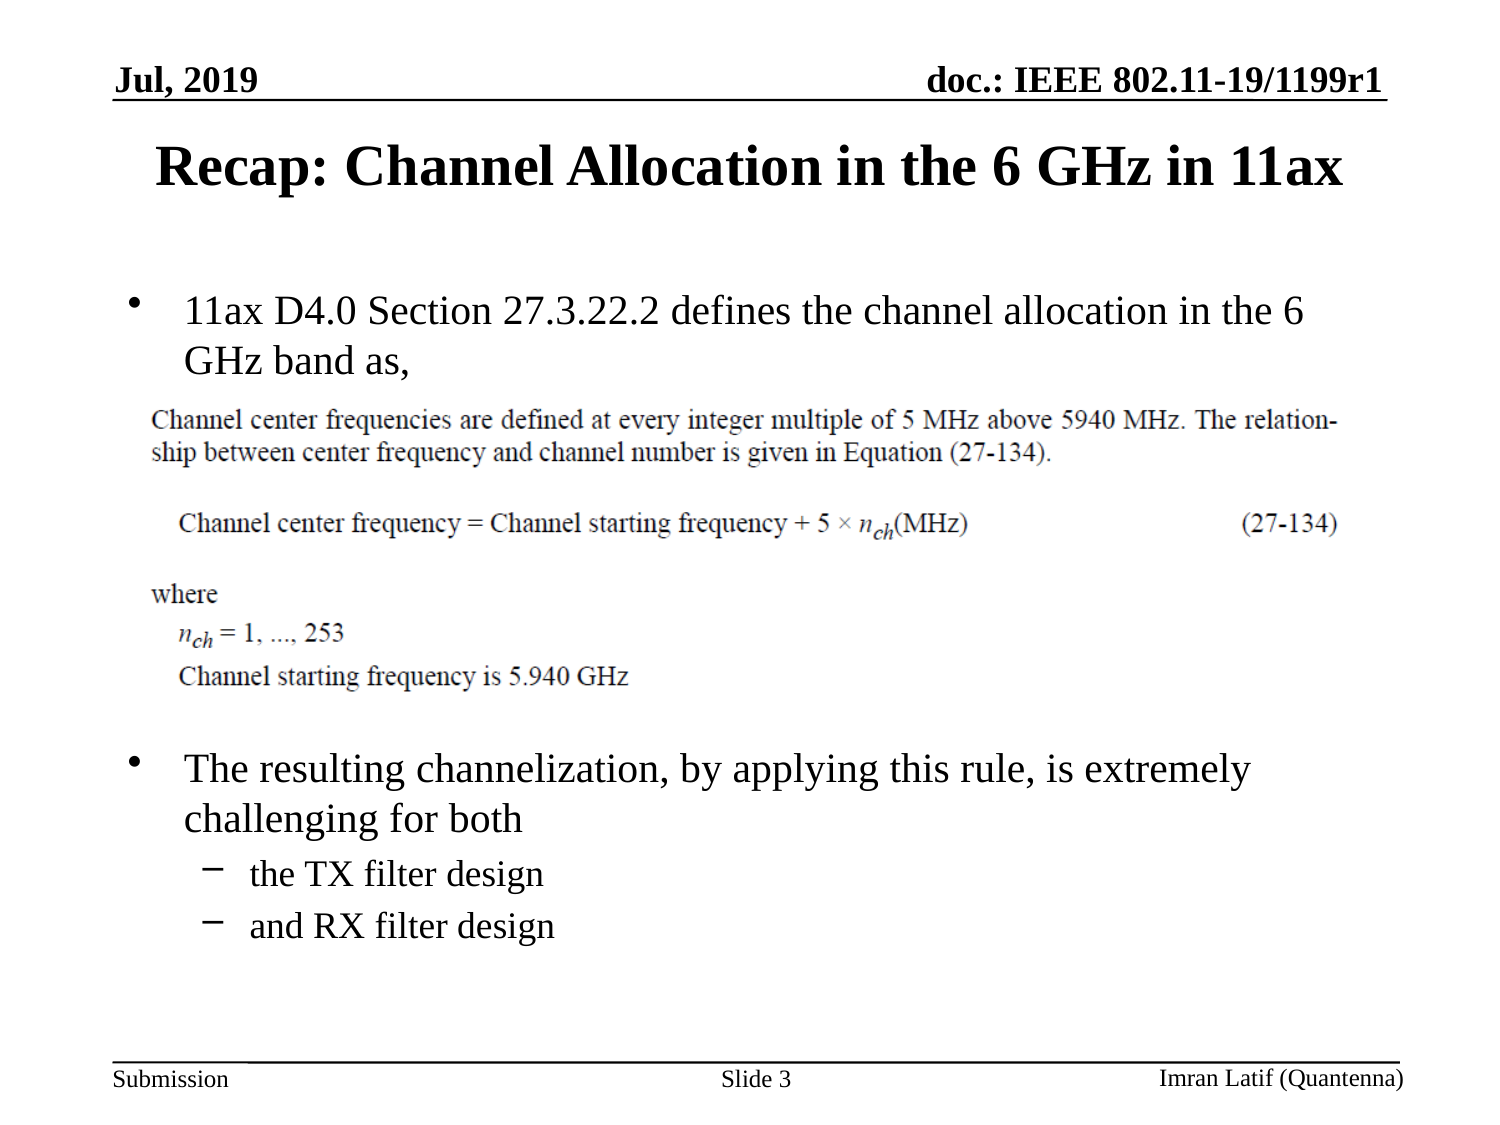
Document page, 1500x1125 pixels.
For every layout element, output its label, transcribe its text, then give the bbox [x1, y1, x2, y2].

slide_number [114, 54, 288, 101]
picture [137, 399, 1375, 713]
list 11ax D4.0 Section 27.3.22.2 defines the channel allocation in the 6 GHz band as, The resulting channelization, by applying this rule, is extremely challenging for both the TX filter design and RX filter design [112, 274, 1388, 1013]
slide_number Slide 3 [712, 1061, 800, 1093]
title Recap: Channel Allocation in the 6 GHz in 11ax [112, 112, 1388, 213]
